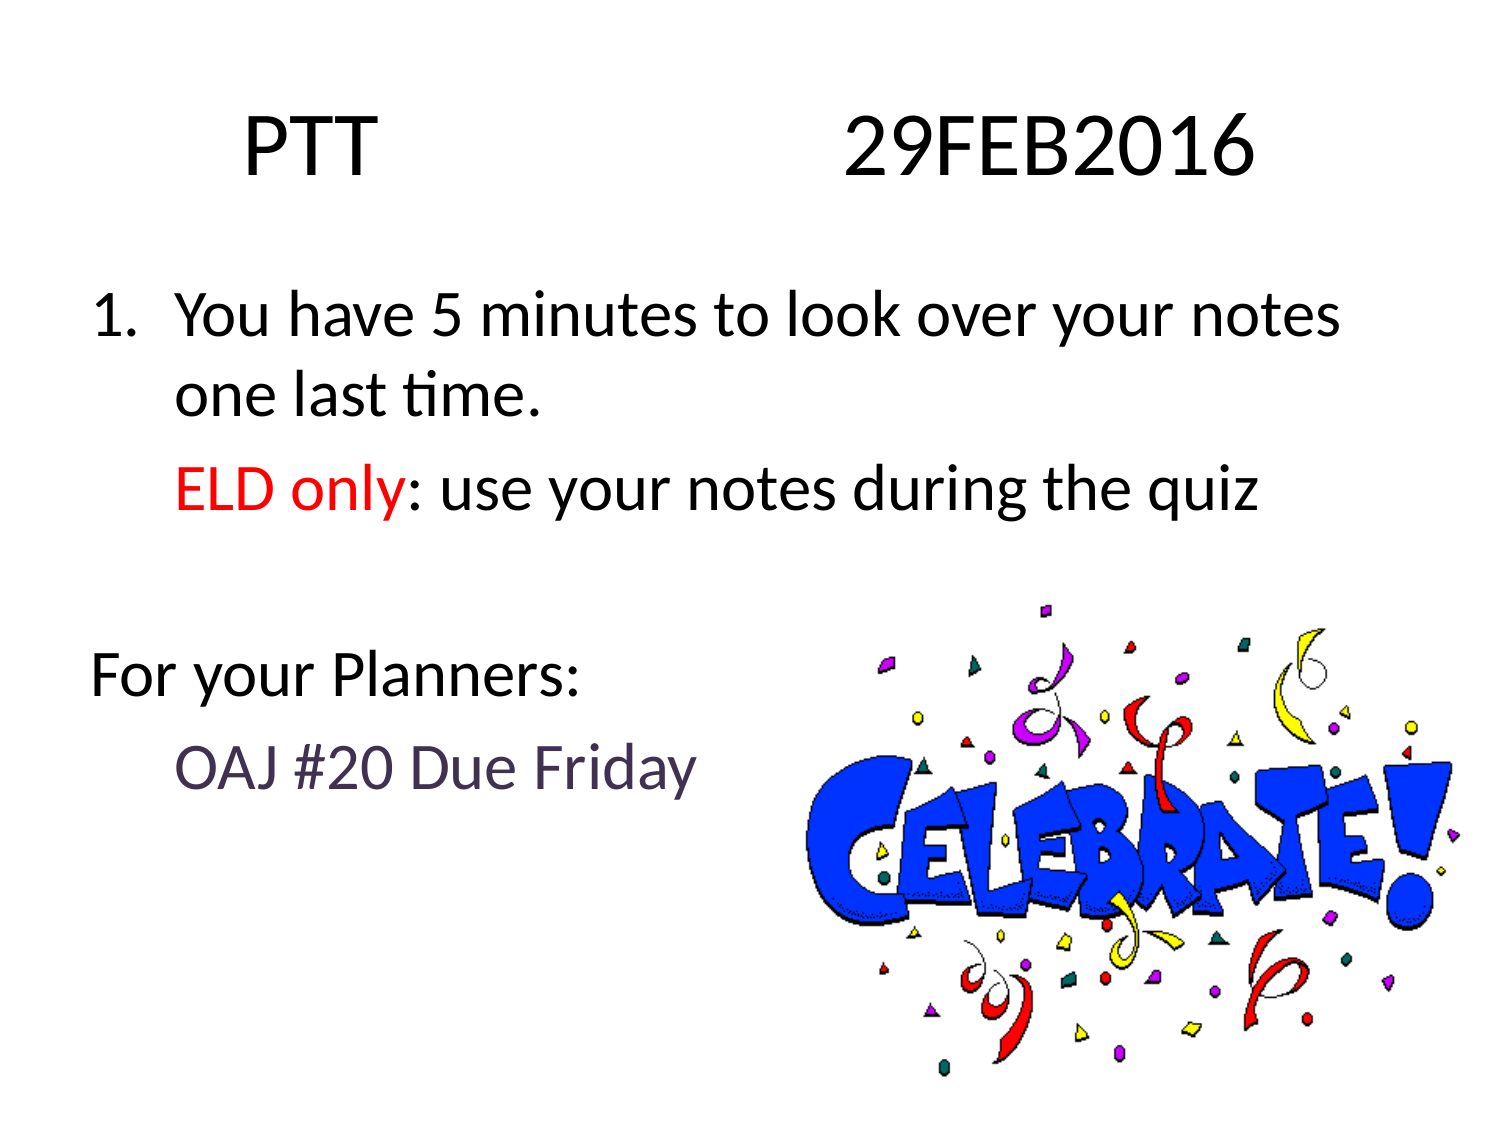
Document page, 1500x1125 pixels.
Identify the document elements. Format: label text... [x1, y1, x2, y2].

title PTT 29FEB2016 [75, 45, 1425, 233]
picture [799, 599, 1468, 1083]
list You have 5 minutes to look over your notes one last time. ELD only: use your notes during the quiz For your Planners: OAJ #20 Due Friday [75, 262, 1425, 1005]
